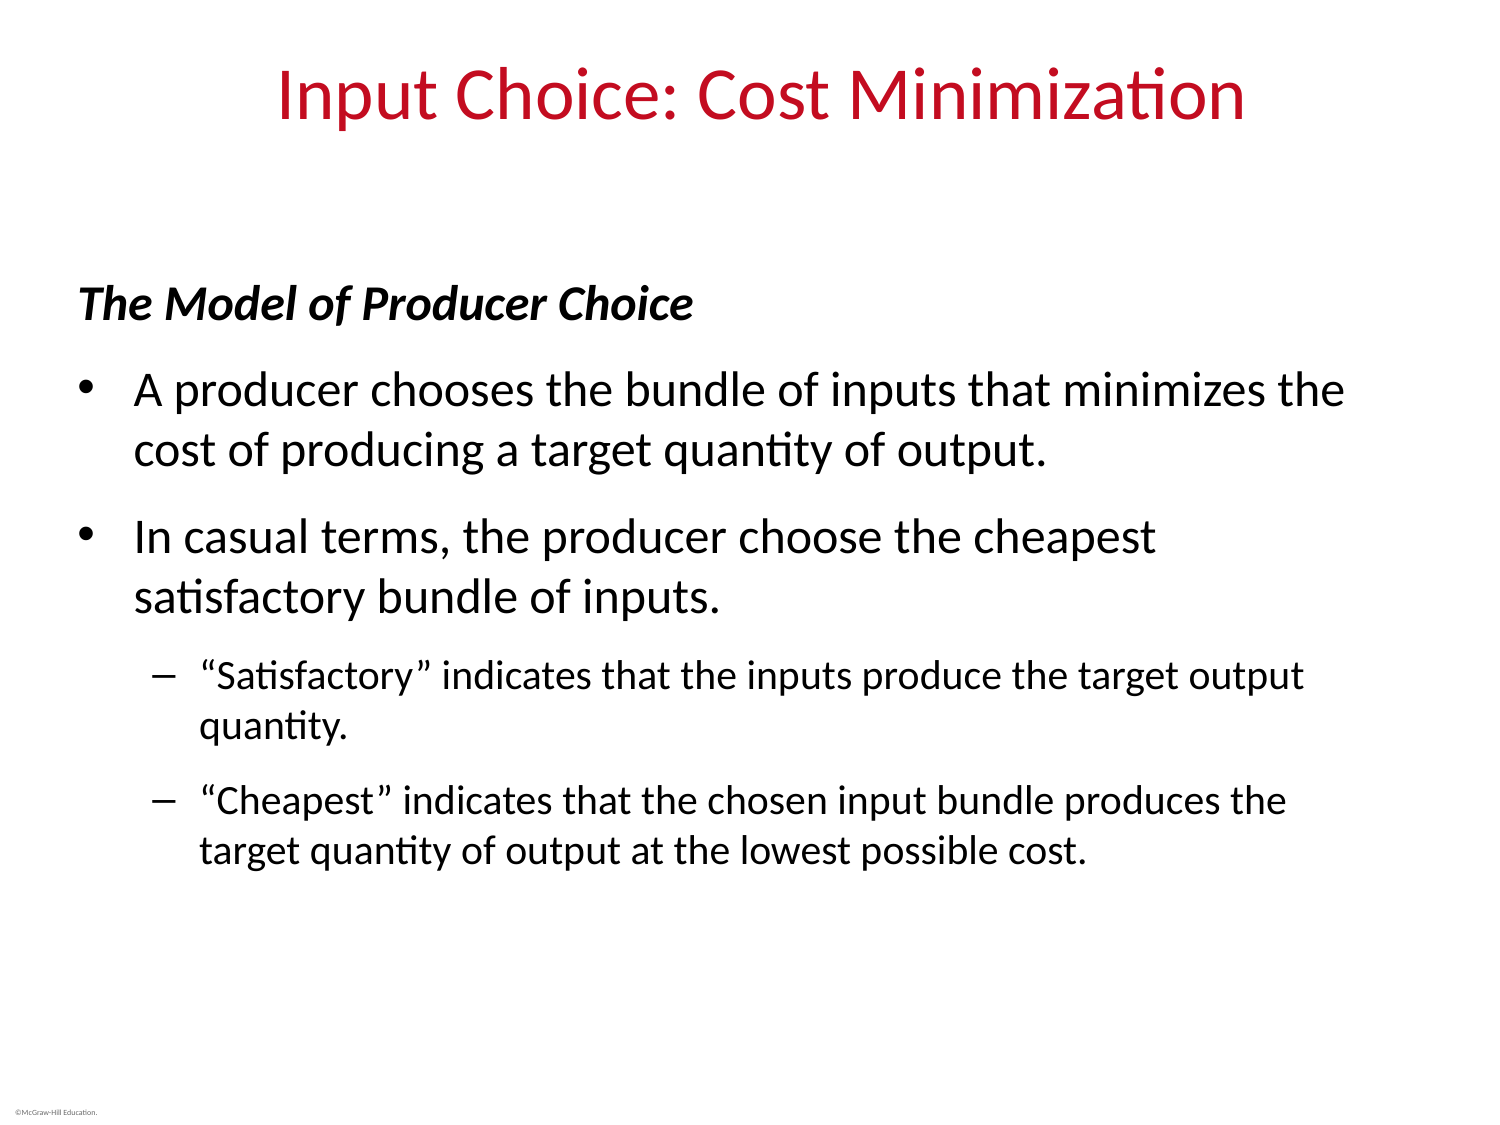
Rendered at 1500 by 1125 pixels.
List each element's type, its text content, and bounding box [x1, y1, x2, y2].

list The Model of Producer Choice A producer chooses the bundle of inputs that minimizes the cost of producing a target quantity of output. In casual terms, the producer choose the cheapest satisfactory bundle of inputs. “Satisfactory” indicates that the inputs produce the target output quantity. “Cheapest” indicates that the chosen input bundle produces the target quantity of output at the lowest possible cost. [62, 262, 1413, 825]
title Input Choice: Cost Minimization [75, 37, 1450, 138]
